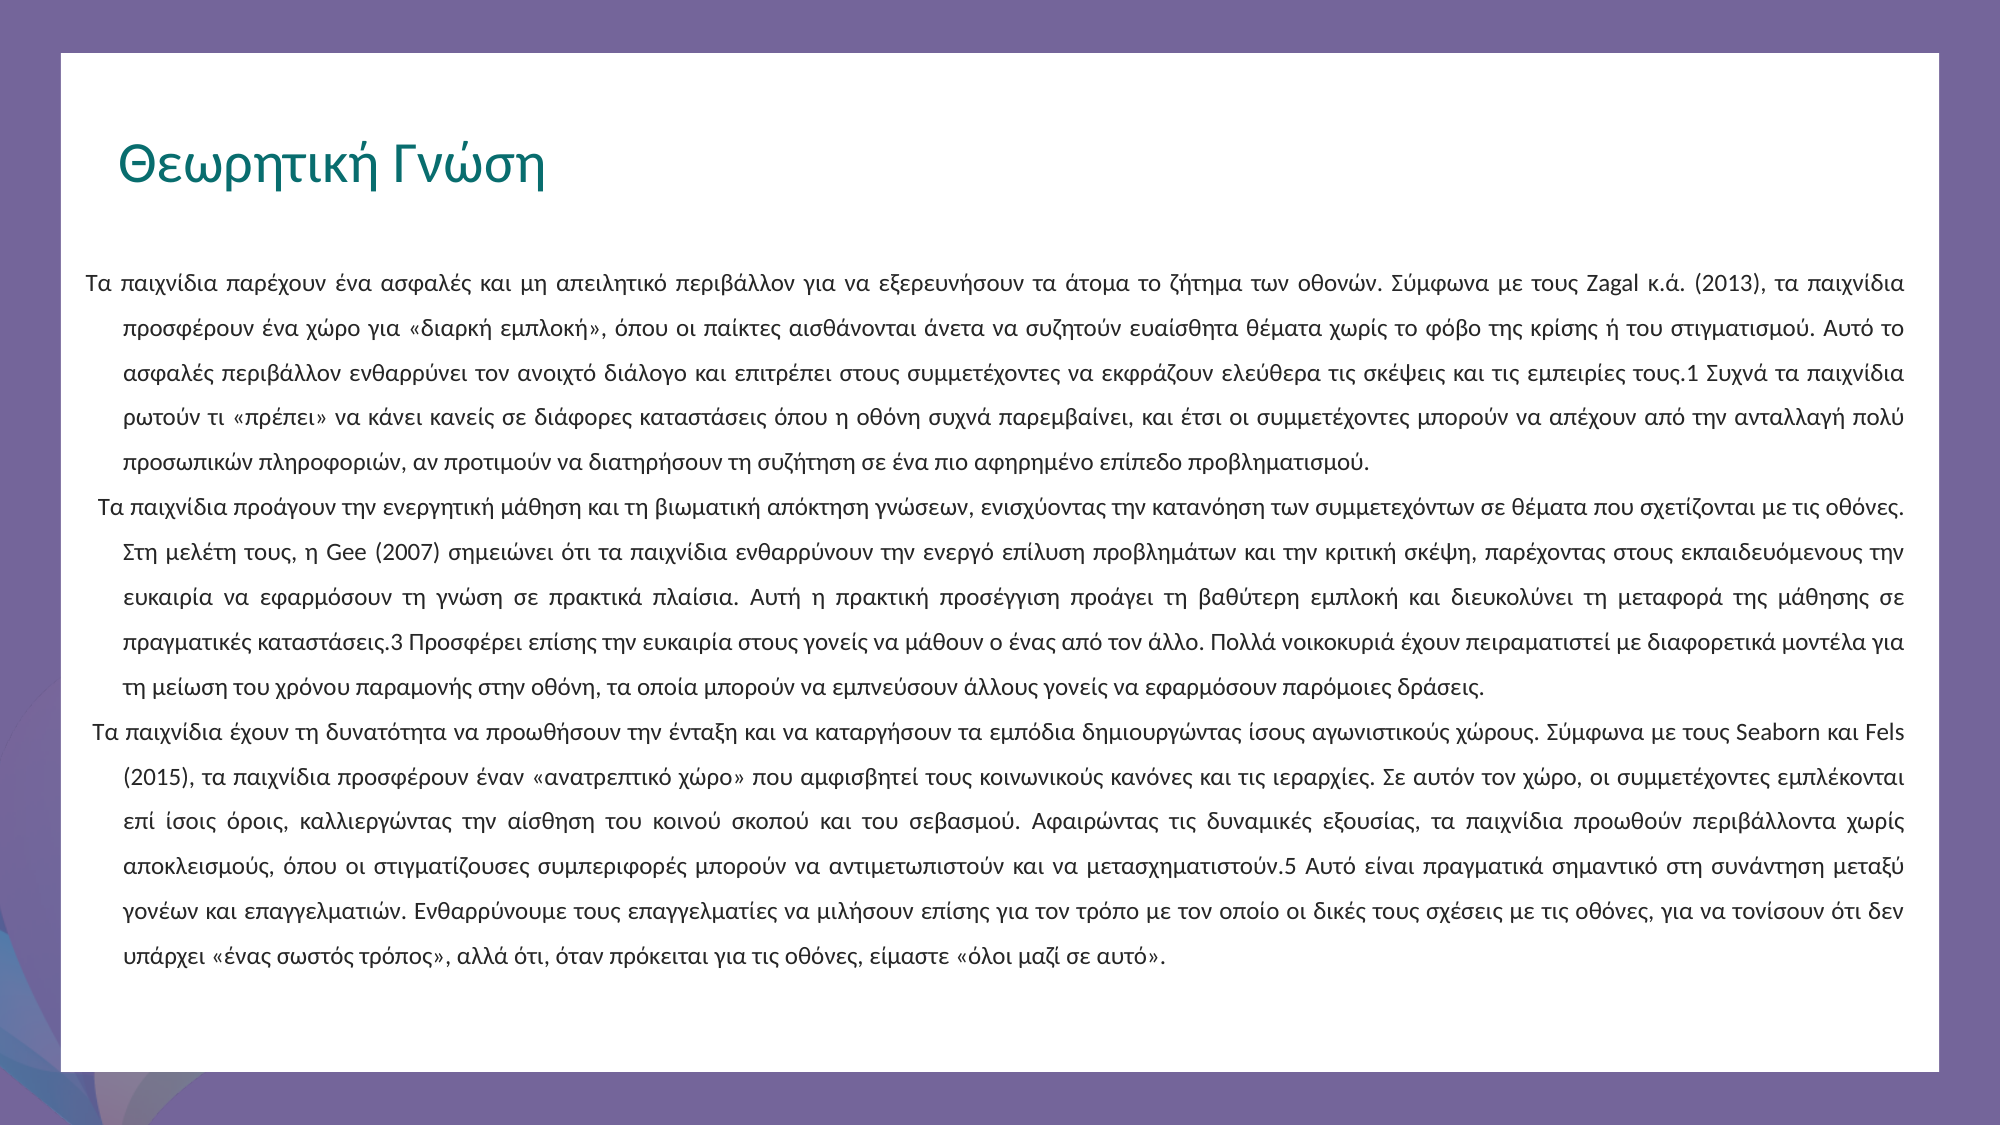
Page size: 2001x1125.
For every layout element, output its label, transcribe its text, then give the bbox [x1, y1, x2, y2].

list Θεωρητική Γνώση [110, 124, 1891, 244]
list Τα παιχνίδια παρέχουν ένα ασφαλές και μη απειλητικό περιβάλλον για να εξερευνήσουν τα άτομα το ζήτημα των οθονών. Σύμφωνα με τους Zagal κ.ά. (2013), τα παιχνίδια προσφέρουν ένα χώρο για «διαρκή εμπλοκή», όπου οι παίκτες αισθάνονται άνετα να συζητούν ευαίσθητα θέματα χωρίς το φόβο της κρίσης ή του στιγματισμού. Αυτό το ασφαλές περιβάλλον ενθαρρύνει τον ανοιχτό διάλογο και επιτρέπει στους συμμετέχοντες να εκφράζουν ελεύθερα τις σκέψεις και τις εμπειρίες τους.1 Συχνά τα παιχνίδια ρωτούν τι «πρέπει» να κάνει κανείς σε διάφορες καταστάσεις όπου η οθόνη συχνά παρεμβαίνει, και έτσι οι συμμετέχοντες μπορούν να απέχουν από την ανταλλαγή πολύ προσωπικών πληροφοριών, αν προτιμούν να διατηρήσουν τη συζήτηση σε ένα πιο αφηρημένο επίπεδο προβληματισμού. Τα παιχνίδια προάγουν την ενεργητική μάθηση και τη βιωματική απόκτηση γνώσεων, ενισχύοντας την κατανόηση των συμμετεχόντων σε θέματα που σχετίζονται με τις οθόνες. Στη μελέτη τους, η Gee (2007) σημειώνει ότι τα παιχνίδια ενθαρρύνουν την ενεργό επίλυση προβλημάτων και την κριτική σκέψη, παρέχοντας στους εκπαιδευόμενους την ευκαιρία να εφαρμόσουν τη γνώση σε πρακτικά πλαίσια. Αυτή η πρακτική προσέγγιση προάγει τη βαθύτερη εμπλοκή και διευκολύνει τη μεταφορά της μάθησης σε πραγματικές καταστάσεις.3 Προσφέρει επίσης την ευκαιρία στους γονείς να μάθουν ο ένας από τον άλλο. Πολλά νοικοκυριά έχουν πειραματιστεί με διαφορετικά μοντέλα για τη μείωση του χρόνου παραμονής στην οθόνη, τα οποία μπορούν να εμπνεύσουν άλλους γονείς να εφαρμόσουν παρόμοιες δράσεις. Τα παιχνίδια έχουν τη δυνατότητα να προωθήσουν την ένταξη και να καταργήσουν τα εμπόδια δημιουργώντας ίσους αγωνιστικούς χώρους. Σύμφωνα με τους Seaborn και Fels (2015), τα παιχνίδια προσφέρουν έναν «ανατρεπτικό χώρο» που αμφισβητεί τους κοινωνικούς κανόνες και τις ιεραρχίες. Σε αυτόν τον χώρο, οι συμμετέχοντες εμπλέκονται επί ίσοις όροις, καλλιεργώντας την αίσθηση του κοινού σκοπού και του σεβασμού. Αφαιρώντας τις δυναμικές εξουσίας, τα παιχνίδια προωθούν περιβάλλοντα χωρίς αποκλεισμούς, όπου οι στιγματίζουσες συμπεριφορές μπορούν να αντιμετωπιστούν και να μετασχηματιστούν.5 Αυτό είναι πραγματικά σημαντικό στη συνάντηση μεταξύ γονέων και επαγγελματιών. Ενθαρρύνουμε τους επαγγελματίες να μιλήσουν επίσης για τον τρόπο με τον οποίο οι δικές τους σχέσεις με τις οθόνες, για να τονίσουν ότι δεν υπάρχει «ένας σωστός τρόπος», αλλά ότι, όταν πρόκειται για τις οθόνες, είμαστε «όλοι μαζί σε αυτό». [78, 243, 1916, 1125]
